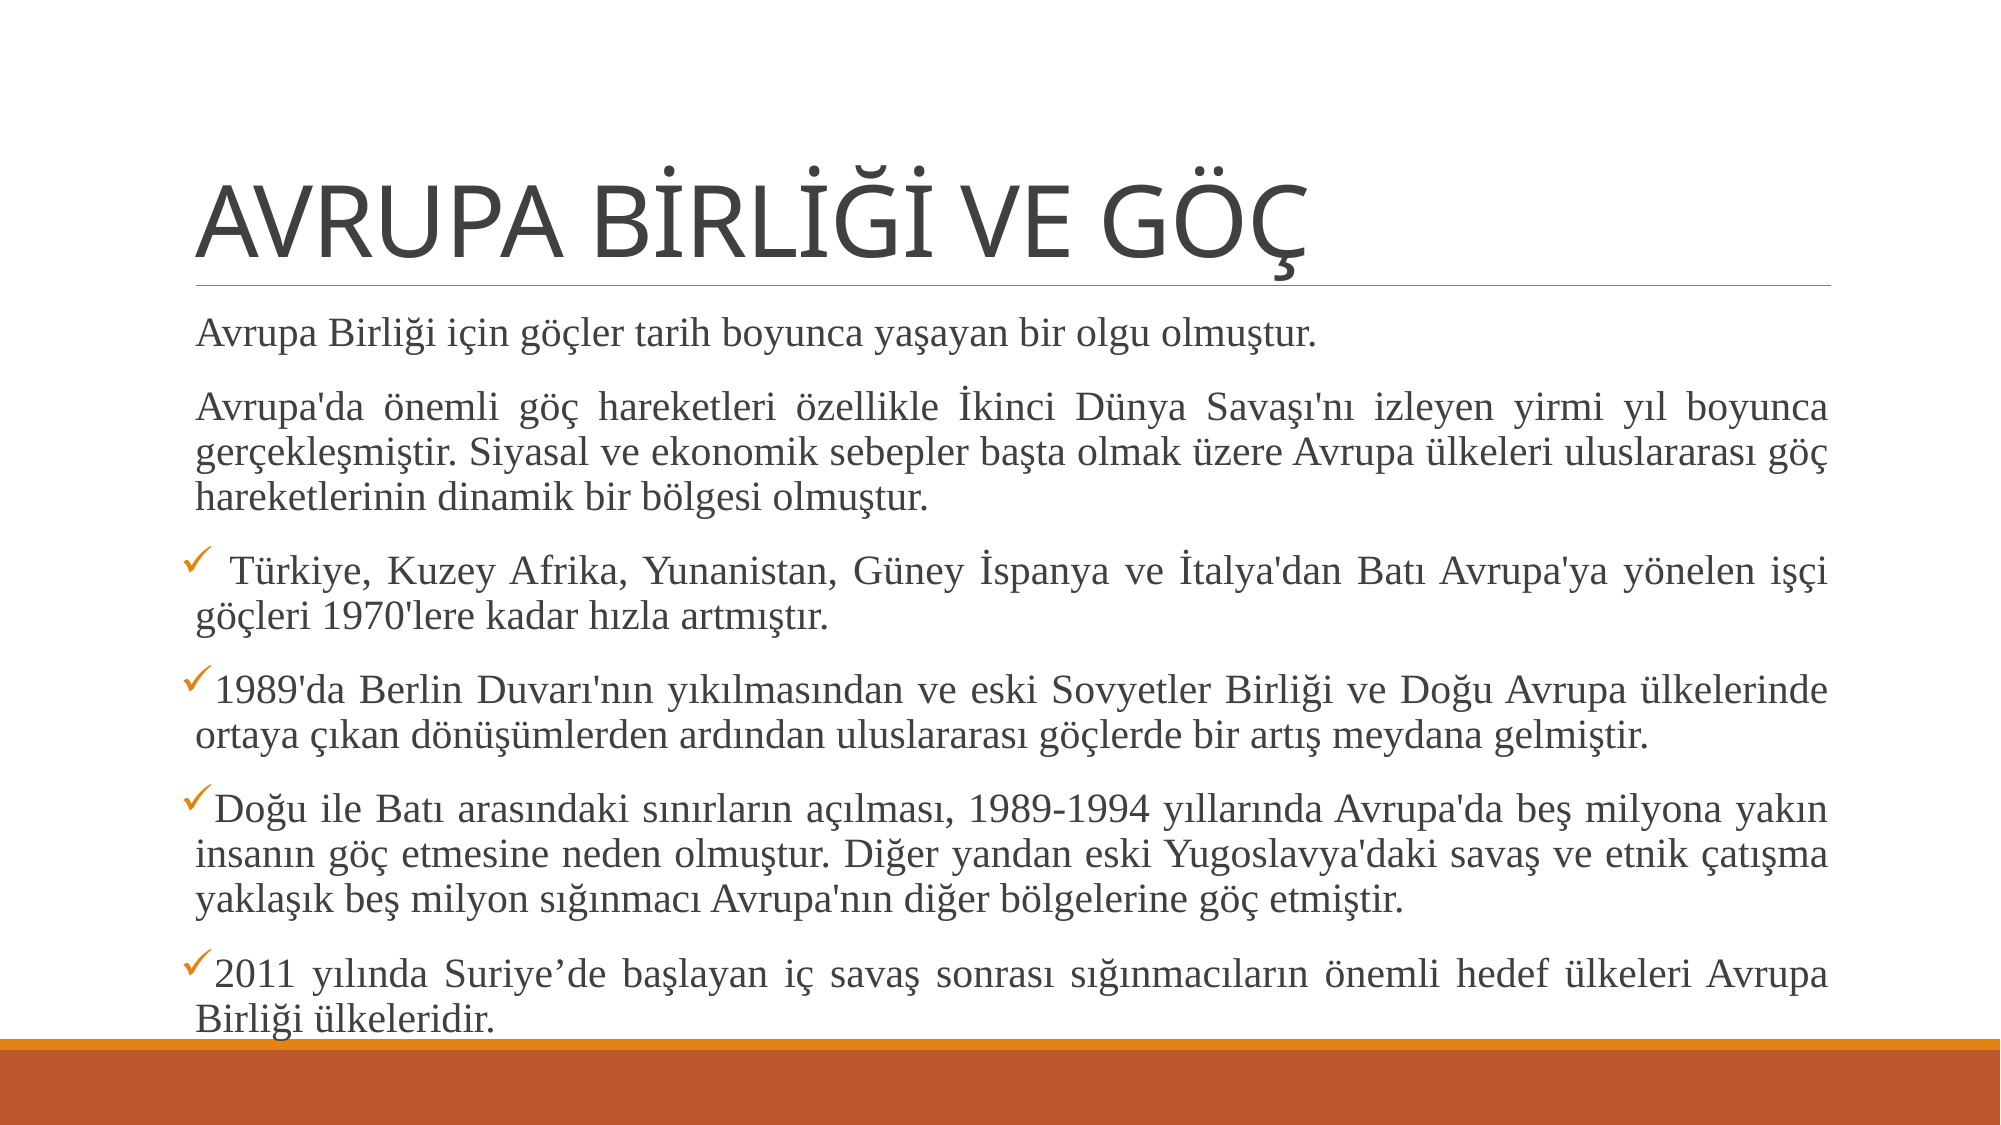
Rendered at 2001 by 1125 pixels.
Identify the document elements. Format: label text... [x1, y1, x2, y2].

list Avrupa Birliği için göçler tarih boyunca yaşayan bir olgu olmuştur. Avrupa'da önemli göç hareketleri özellikle İkinci Dünya Savaşı'nı izleyen yirmi yıl boyunca gerçekleşmiştir. Siyasal ve ekonomik sebepler başta olmak üzere Avrupa ülkeleri uluslararası göç hareketlerinin dinamik bir bölgesi olmuştur. Türkiye, Kuzey Afrika, Yunanistan, Güney İspanya ve İtalya'dan Batı Avrupa'ya yönelen işçi göçleri 1970'lere kadar hızla artmıştır. 1989'da Berlin Duvarı'nın yıkılmasından ve eski Sovyetler Birliği ve Doğu Avrupa ülkelerinde ortaya çıkan dönüşümlerden ardından uluslararası göçlerde bir artış meydana gelmiştir. Doğu ile Batı arasındaki sınırların açılması, 1989-1994 yıllarında Avrupa'da beş milyona yakın insanın göç etmesine neden olmuştur. Diğer yandan eski Yugoslavya'daki savaş ve etnik çatışma yaklaşık beş milyon sığınmacı Avrupa'nın diğer bölgelerine göç etmiştir. 2011 yılında Suriye’de başlayan iç savaş sonrası sığınmacıların önemli hedef ülkeleri Avrupa Birliği ülkeleridir. [180, 302, 1830, 963]
title AVRUPA BİRLİĞİ VE GÖÇ [180, 47, 1830, 285]
